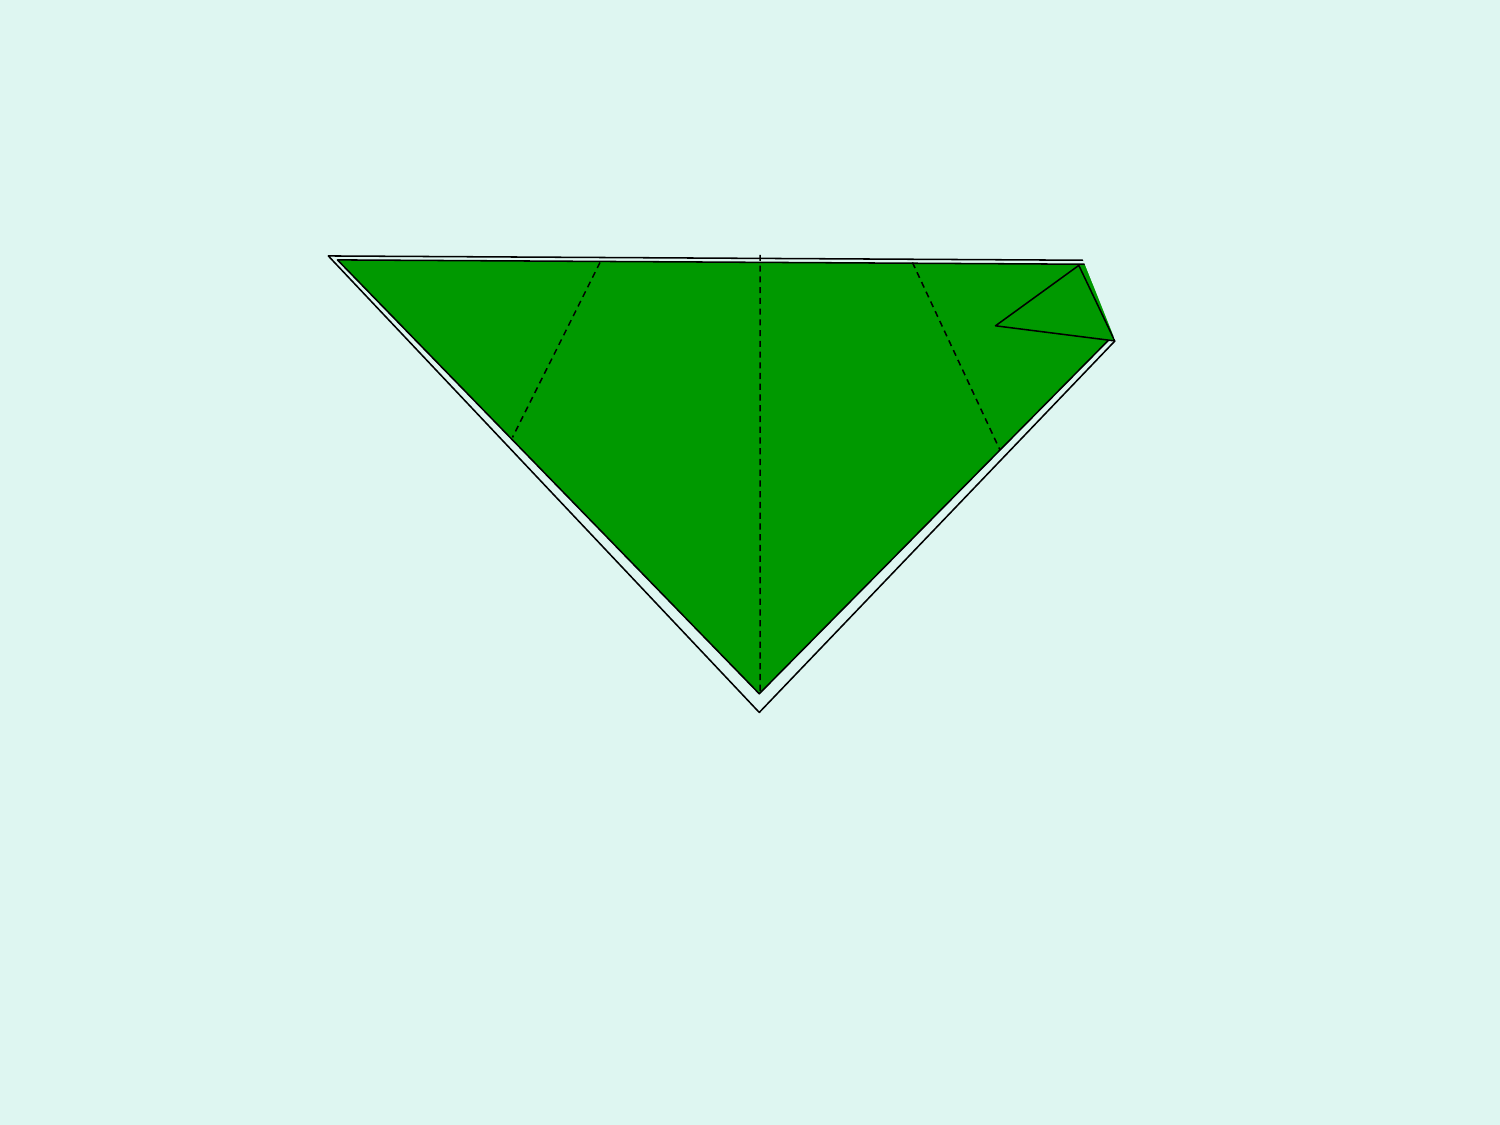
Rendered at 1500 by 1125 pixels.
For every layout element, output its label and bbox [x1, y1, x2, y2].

text_box [337, 259, 1112, 694]
text_box [328, 255, 1116, 713]
text_box [995, 265, 1115, 341]
text_box [1074, 237, 1200, 357]
